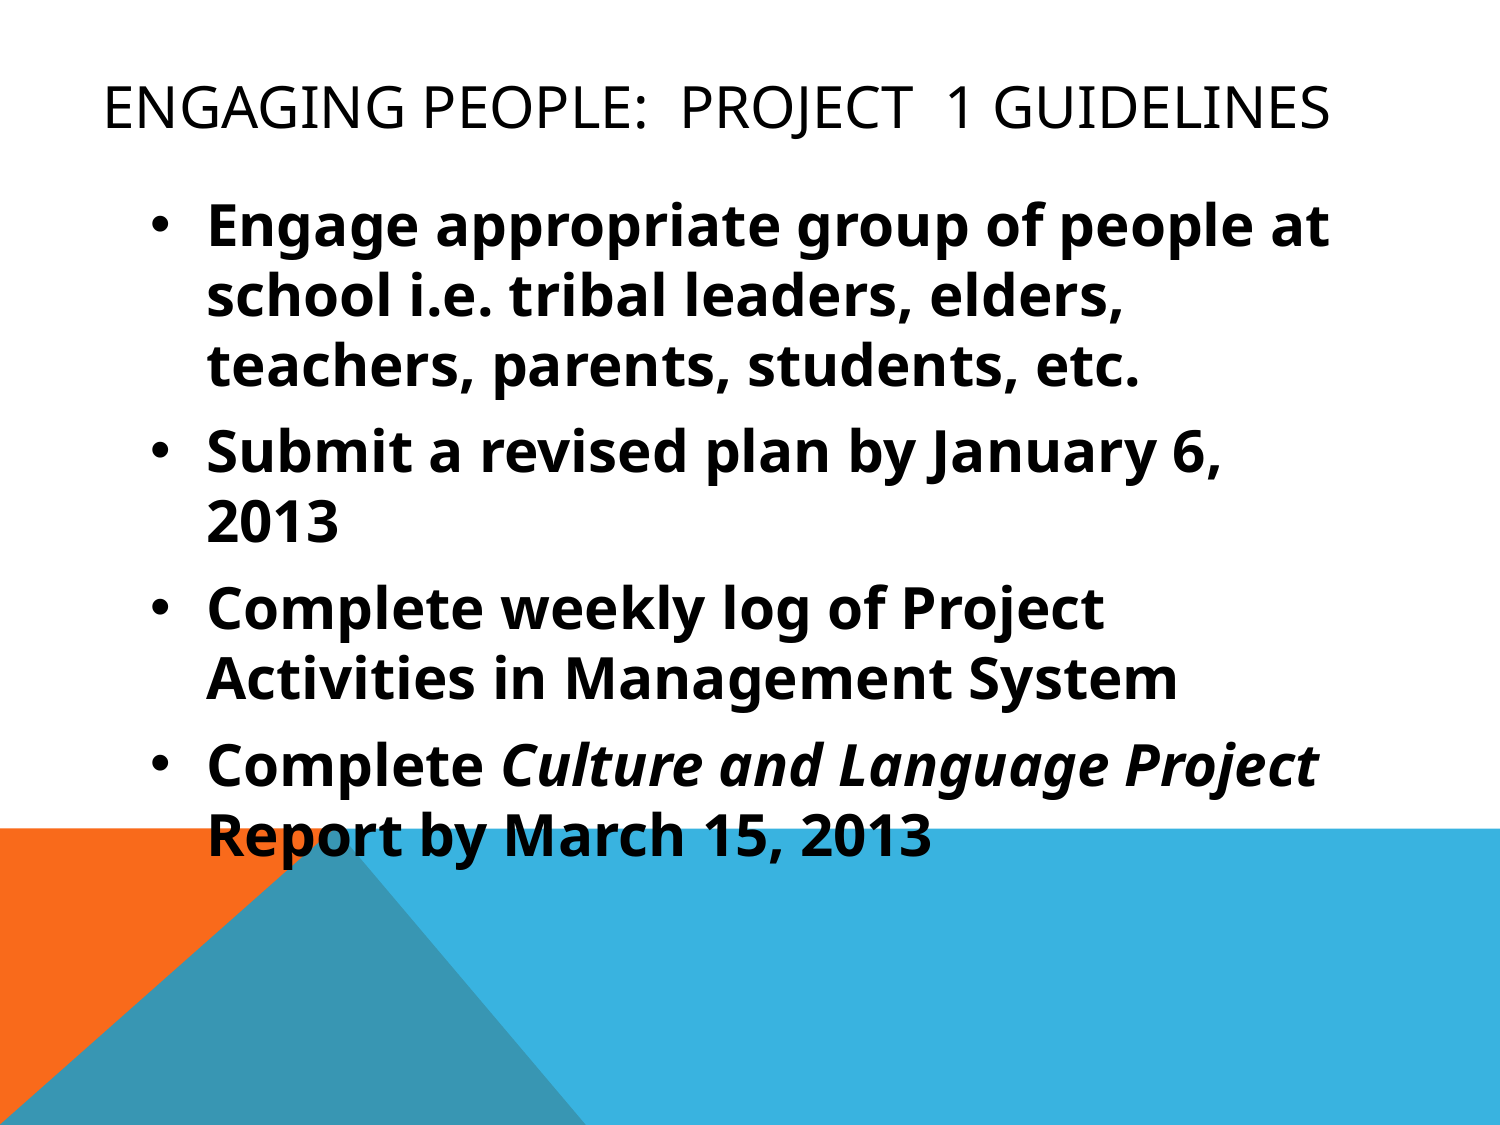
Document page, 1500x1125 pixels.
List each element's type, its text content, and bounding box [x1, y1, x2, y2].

title Engaging people: Project 1 Guidelines [87, 60, 1413, 150]
list Engage appropriate group of people at school i.e. tribal leaders, elders, teachers, parents, students, etc. Submit a revised plan by January 6, 2013 Complete weekly log of Project Activities in Management System Complete Culture and Language Project Report by March 15, 2013 [135, 180, 1369, 768]
